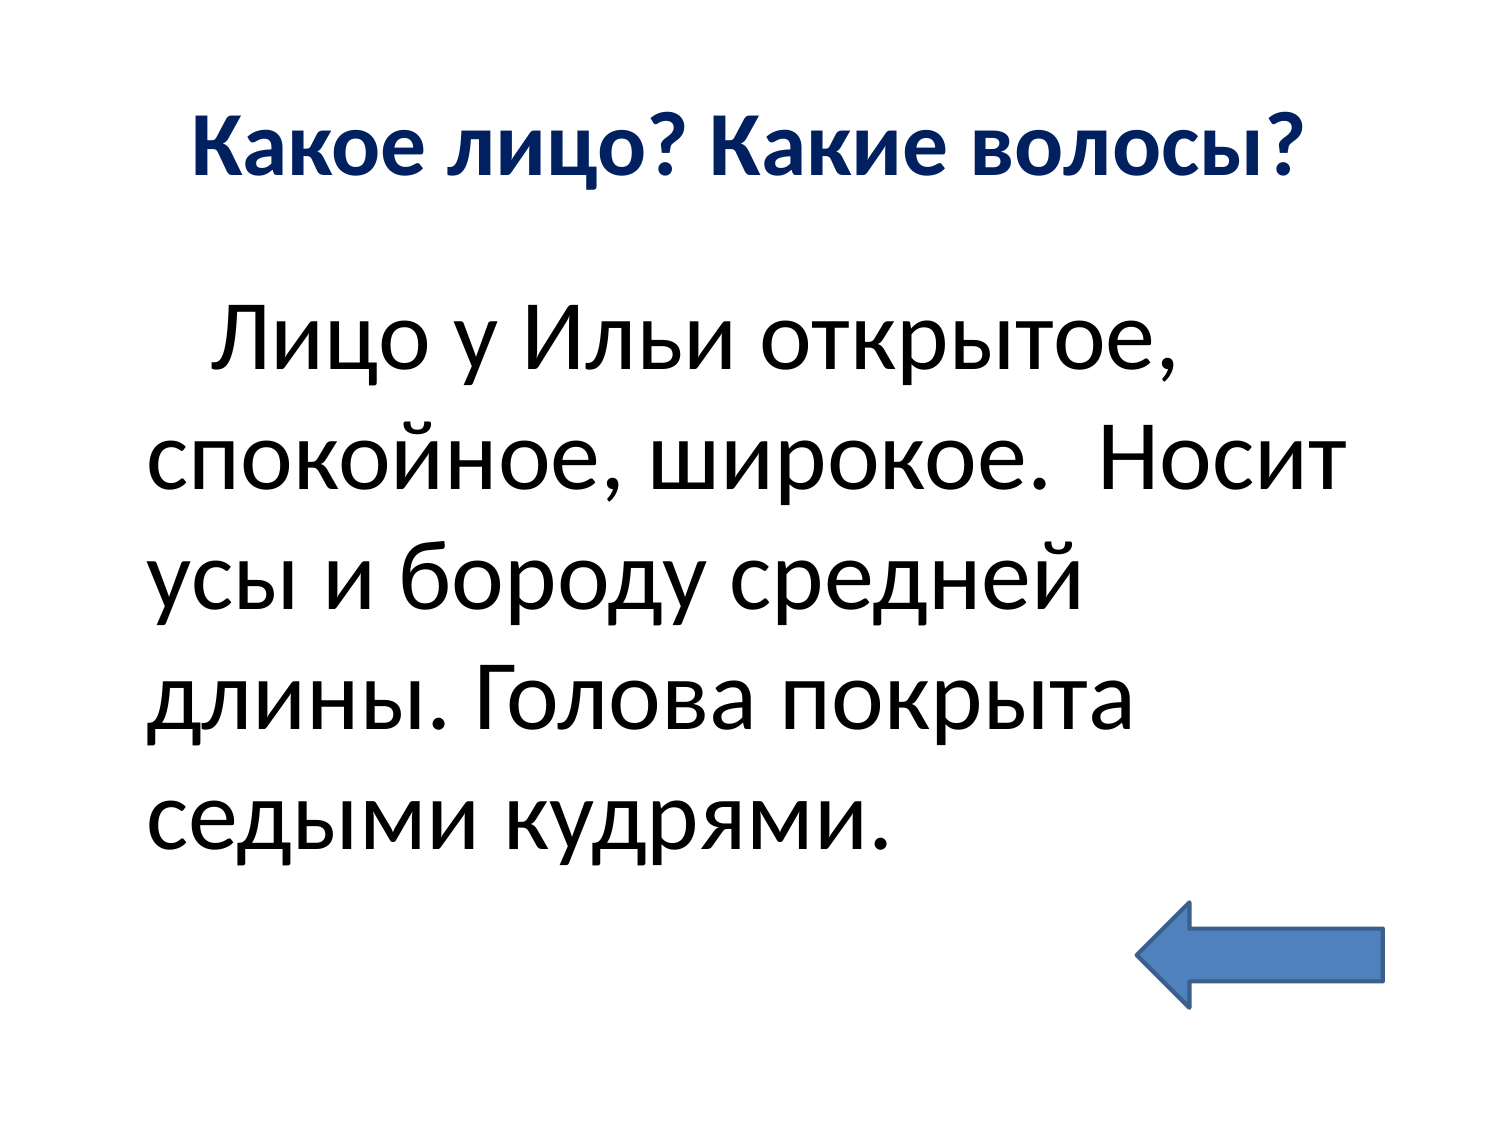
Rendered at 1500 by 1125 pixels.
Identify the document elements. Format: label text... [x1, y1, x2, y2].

title Какое лицо? Какие волосы? [75, 45, 1425, 233]
text_box [1134, 900, 1385, 1010]
list Лицо у Ильи открытое, спокойное, широкое. Носит усы и бороду средней длины. Голова покрыта седыми кудрями. [75, 262, 1425, 1005]
